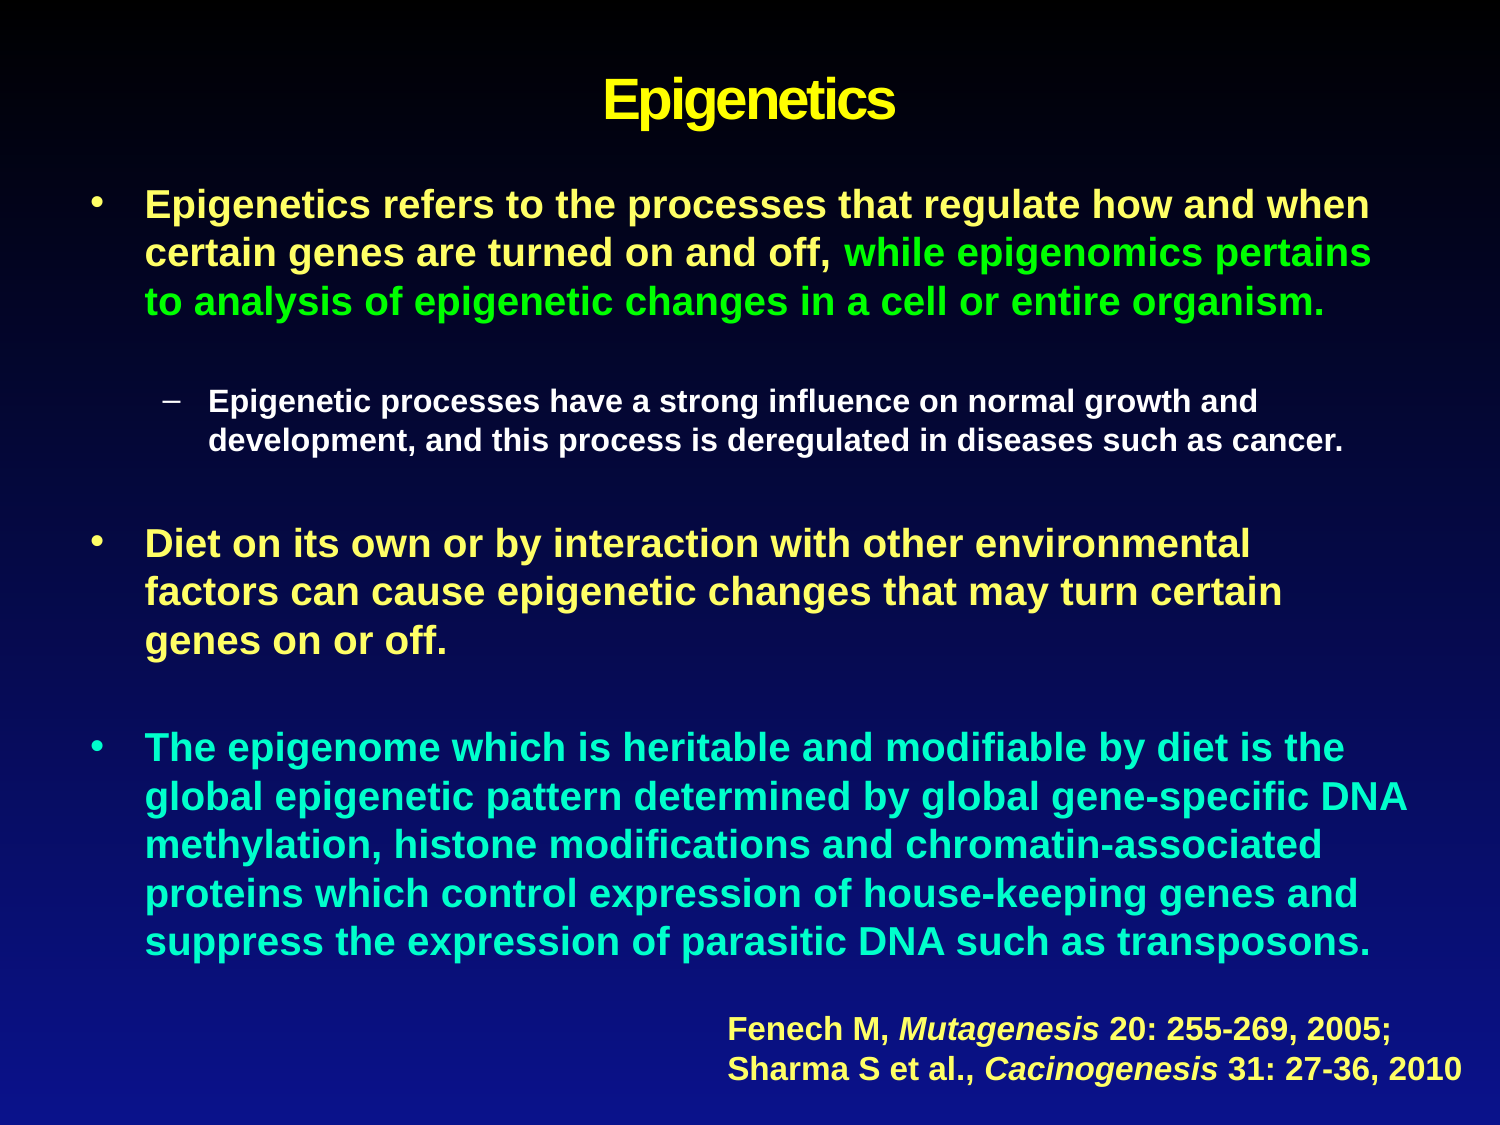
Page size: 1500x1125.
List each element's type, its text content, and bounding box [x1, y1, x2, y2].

list Epigenetics refers to the processes that regulate how and when certain genes are turned on and off, while epigenomics pertains to analysis of epigenetic changes in a cell or entire organism. Epigenetic processes have a strong influence on normal growth and development, and this process is deregulated in diseases such as cancer. Diet on its own or by interaction with other environmental factors can cause epigenetic changes that may turn certain genes on or off. The epigenome which is heritable and modifiable by diet is the global epigenetic pattern determined by global gene-specific DNA methylation, histone modifications and chromatin-associated proteins which control expression of house-keeping genes and suppress the expression of parasitic DNA such as transposons. [75, 170, 1425, 988]
title Epigenetics [75, 37, 1425, 155]
text_box Fenech M, Mutagenesis 20: 255-269, 2005; Sharma S et al., Cacinogenesis 31: 27-36, 2010 [712, 999, 1488, 1095]
